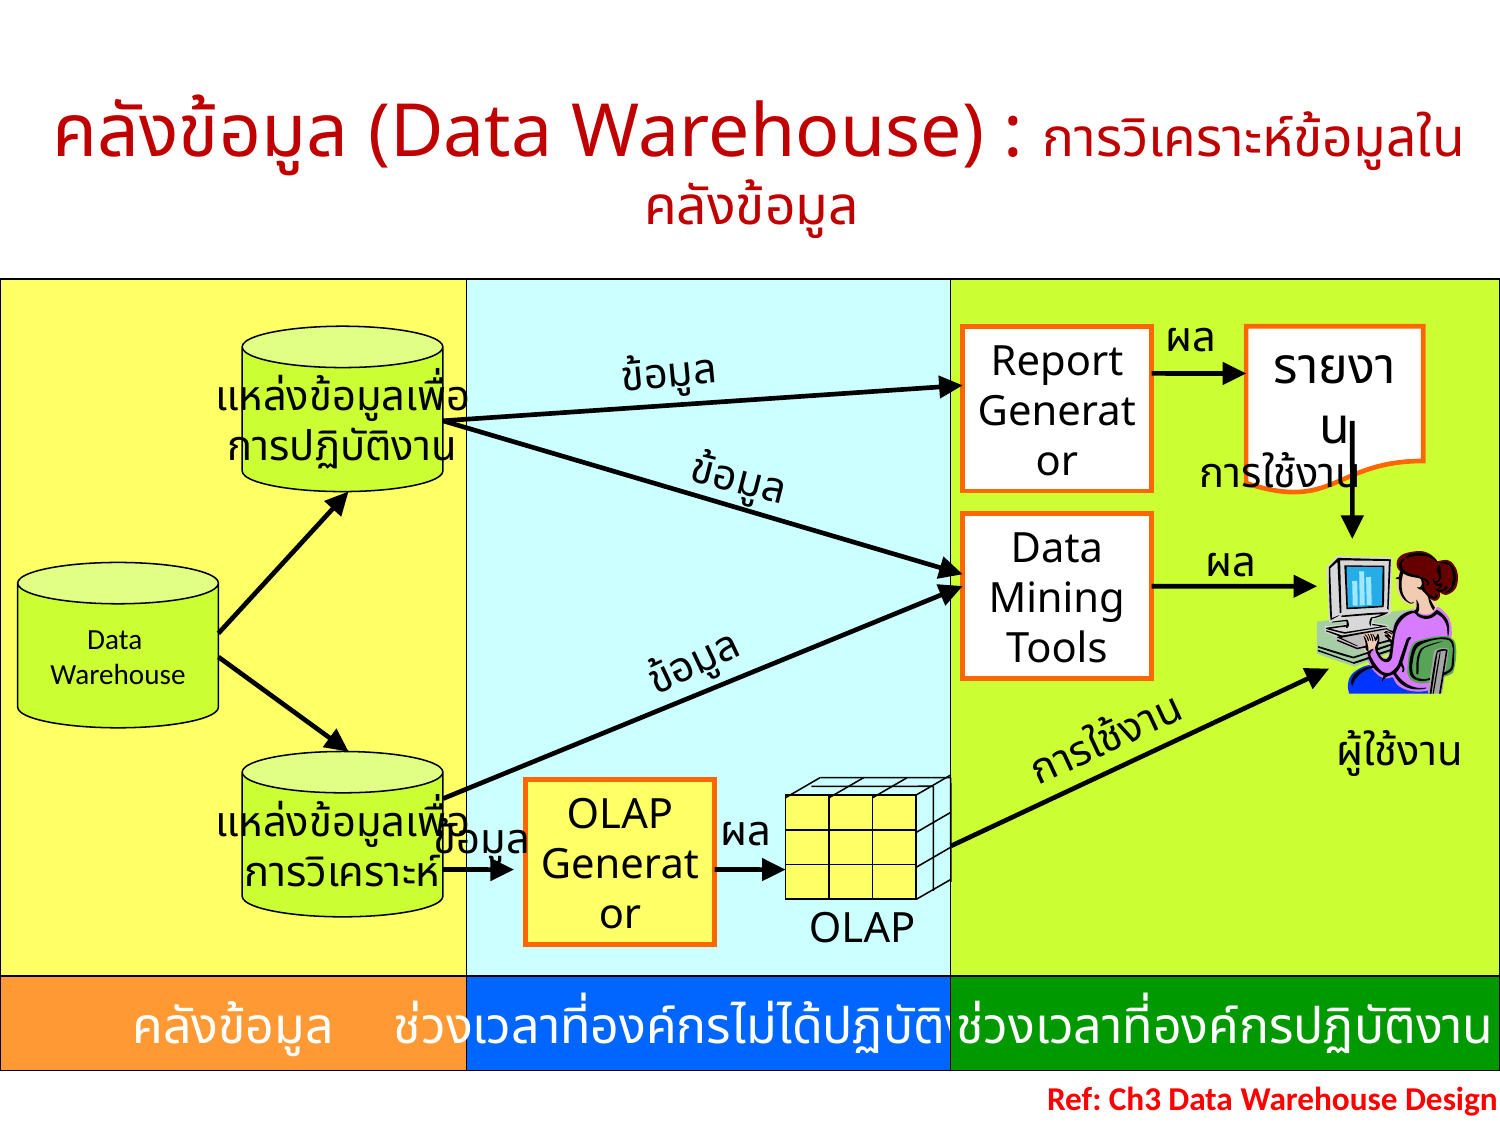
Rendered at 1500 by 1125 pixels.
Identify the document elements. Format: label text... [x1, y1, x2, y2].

text_box [1151, 365, 1247, 384]
text_box [467, 429, 951, 788]
text_box [442, 584, 963, 799]
text_box Data Mining Tools [962, 513, 1152, 679]
table_cell G005 [17, 562, 219, 603]
text_box ข้อมูล [419, 804, 545, 870]
text_box [493, 870, 513, 880]
text_box OLAP Generator [525, 779, 715, 945]
text_box [467, 595, 951, 804]
text_box [714, 862, 780, 880]
text_box รายงาน [1246, 326, 1424, 467]
text_box [467, 278, 951, 419]
text_box ช่วงเวลาที่องค์กรไม่ได้ปฏิบัติงาน [466, 976, 950, 1071]
text_box [467, 388, 951, 567]
text_box ข้อมูล [670, 429, 809, 524]
text_box [218, 491, 349, 634]
text_box OLAP [794, 908, 931, 958]
text_box ข้อมูล [621, 603, 763, 714]
table_cell 12 [243, 751, 442, 792]
table_cell 16/01/2019 [243, 326, 442, 367]
text_box ผู้ใช้งาน [1321, 716, 1478, 781]
text_box [1342, 504, 1363, 539]
text_box แหล่งข้อมูลเพื่อ การวิเคราะห์ [242, 751, 443, 917]
text_box Ref: Ch3 Data Warehouse Design [1032, 1069, 1500, 1125]
text_box แหล่งข้อมูลเพื่อ การปฏิบัติงาน [242, 326, 443, 492]
text_box [467, 870, 951, 976]
text_box [715, 862, 764, 869]
text_box ผล [1190, 527, 1271, 592]
text_box [956, 668, 1311, 844]
text_box [0, 278, 467, 976]
text_box Data Warehouse [17, 562, 219, 728]
text_box ผล [1150, 302, 1231, 368]
text_box คลังข้อมูล [0, 976, 466, 1071]
text_box [792, 524, 963, 579]
text_box การใช้งาน [1185, 438, 1377, 504]
text_box ช่วงเวลาที่องค์กรปฏิบัติงาน [950, 976, 1500, 1071]
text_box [785, 774, 951, 900]
text_box [444, 376, 963, 421]
text_box [218, 656, 349, 752]
picture [1316, 550, 1459, 696]
text_box ข้อมูล [603, 332, 735, 409]
text_box Report Generator [962, 326, 1152, 492]
text_box การใช้งาน [1004, 666, 1206, 807]
text_box [1271, 575, 1311, 597]
title คลังข้อมูล (Data Warehouse) : การวิเคราะห์ข้อมูลในคลังข้อมูล [17, 75, 1500, 244]
text_box [951, 278, 1500, 976]
text_box ผล [706, 796, 780, 862]
